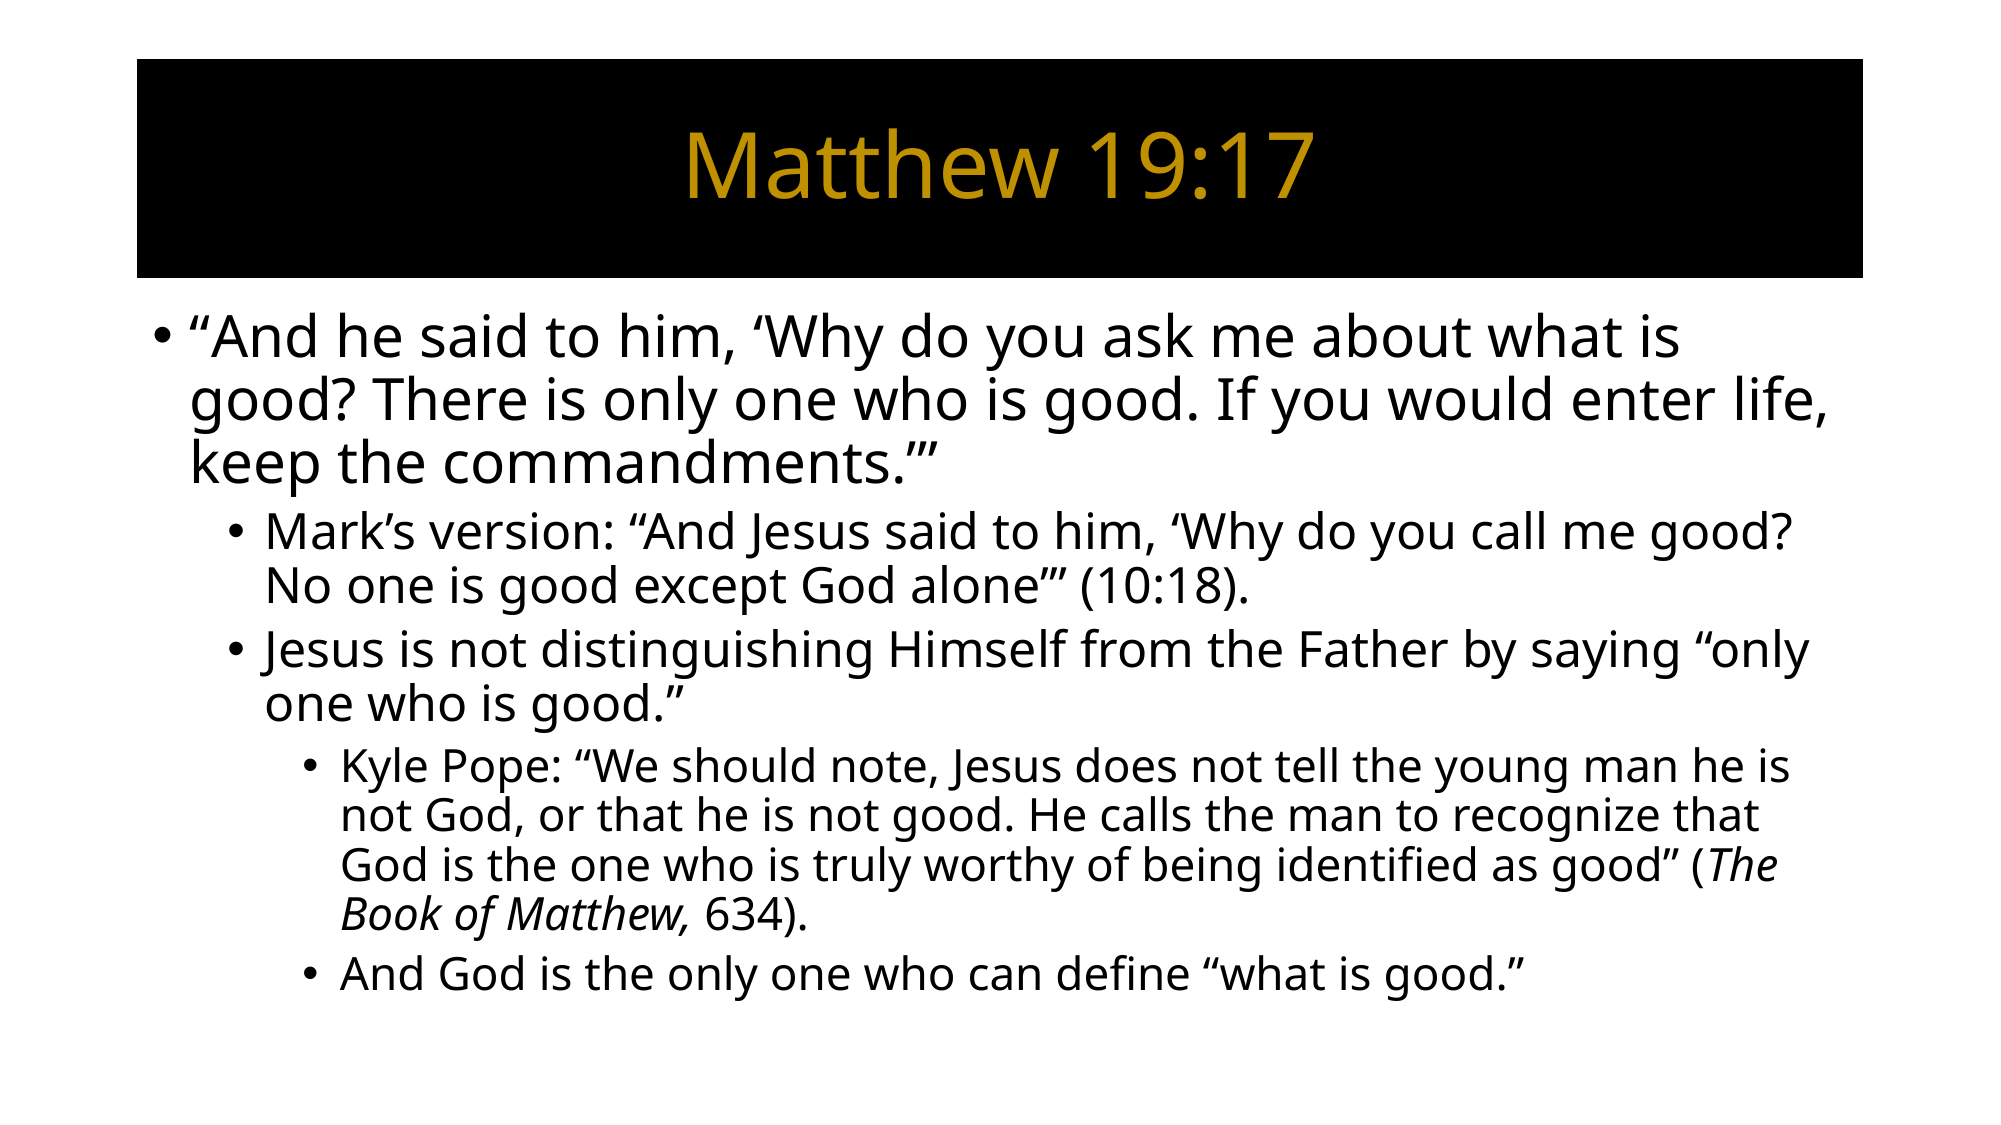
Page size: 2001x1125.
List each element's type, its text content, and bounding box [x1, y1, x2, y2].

list “And he said to him, ‘Why do you ask me about what is good? There is only one who is good. If you would enter life, keep the commandments.’” Mark’s version: “And Jesus said to him, ‘Why do you call me good? No one is good except God alone’” (10:18). Jesus is not distinguishing Himself from the Father by saying “only one who is good.” Kyle Pope: “We should note, Jesus does not tell the young man he is not God, or that he is not good. He calls the man to recognize that God is the one who is truly worthy of being identified as good” (The Book of Matthew, 634). And God is the only one who can define “what is good.” [137, 299, 1863, 1014]
title Matthew 19:17 [137, 59, 1863, 278]
